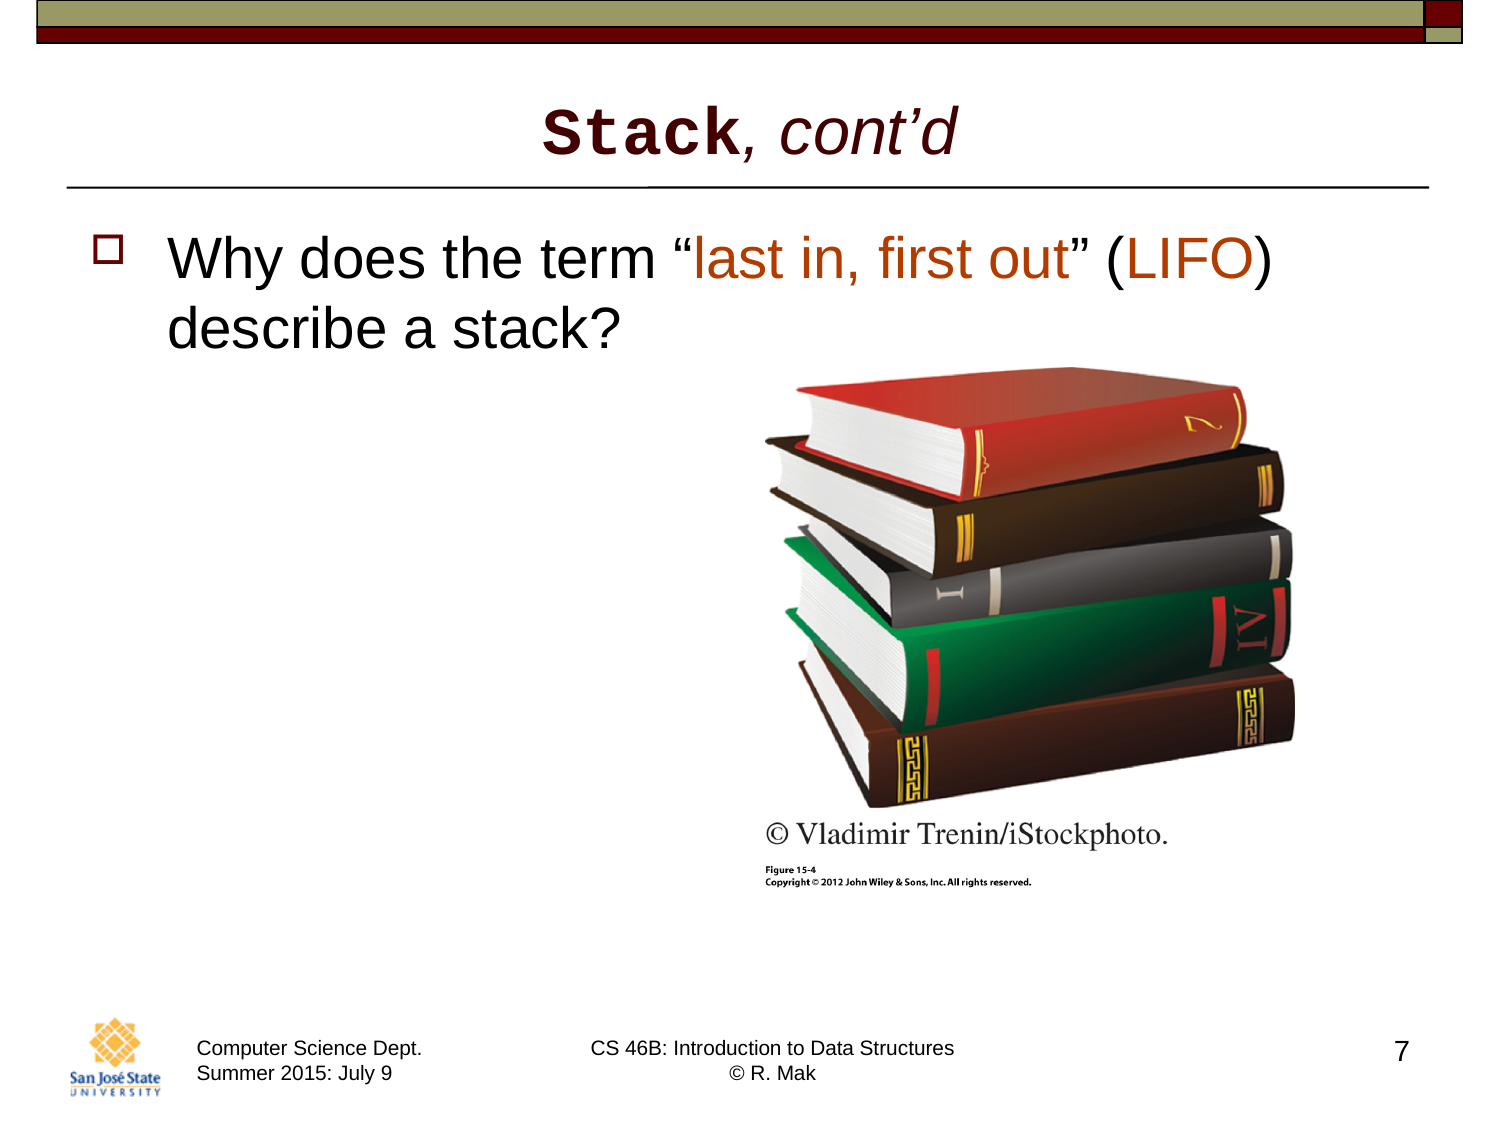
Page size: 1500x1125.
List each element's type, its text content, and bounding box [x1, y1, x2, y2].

picture [764, 367, 1295, 888]
picture [60, 1012, 166, 1112]
slide_number 7 [1112, 1025, 1425, 1100]
title Stack, cont’d [75, 67, 1425, 175]
list Why does the term “last in, first out” (LIFO) describe a stack? [75, 212, 1425, 398]
